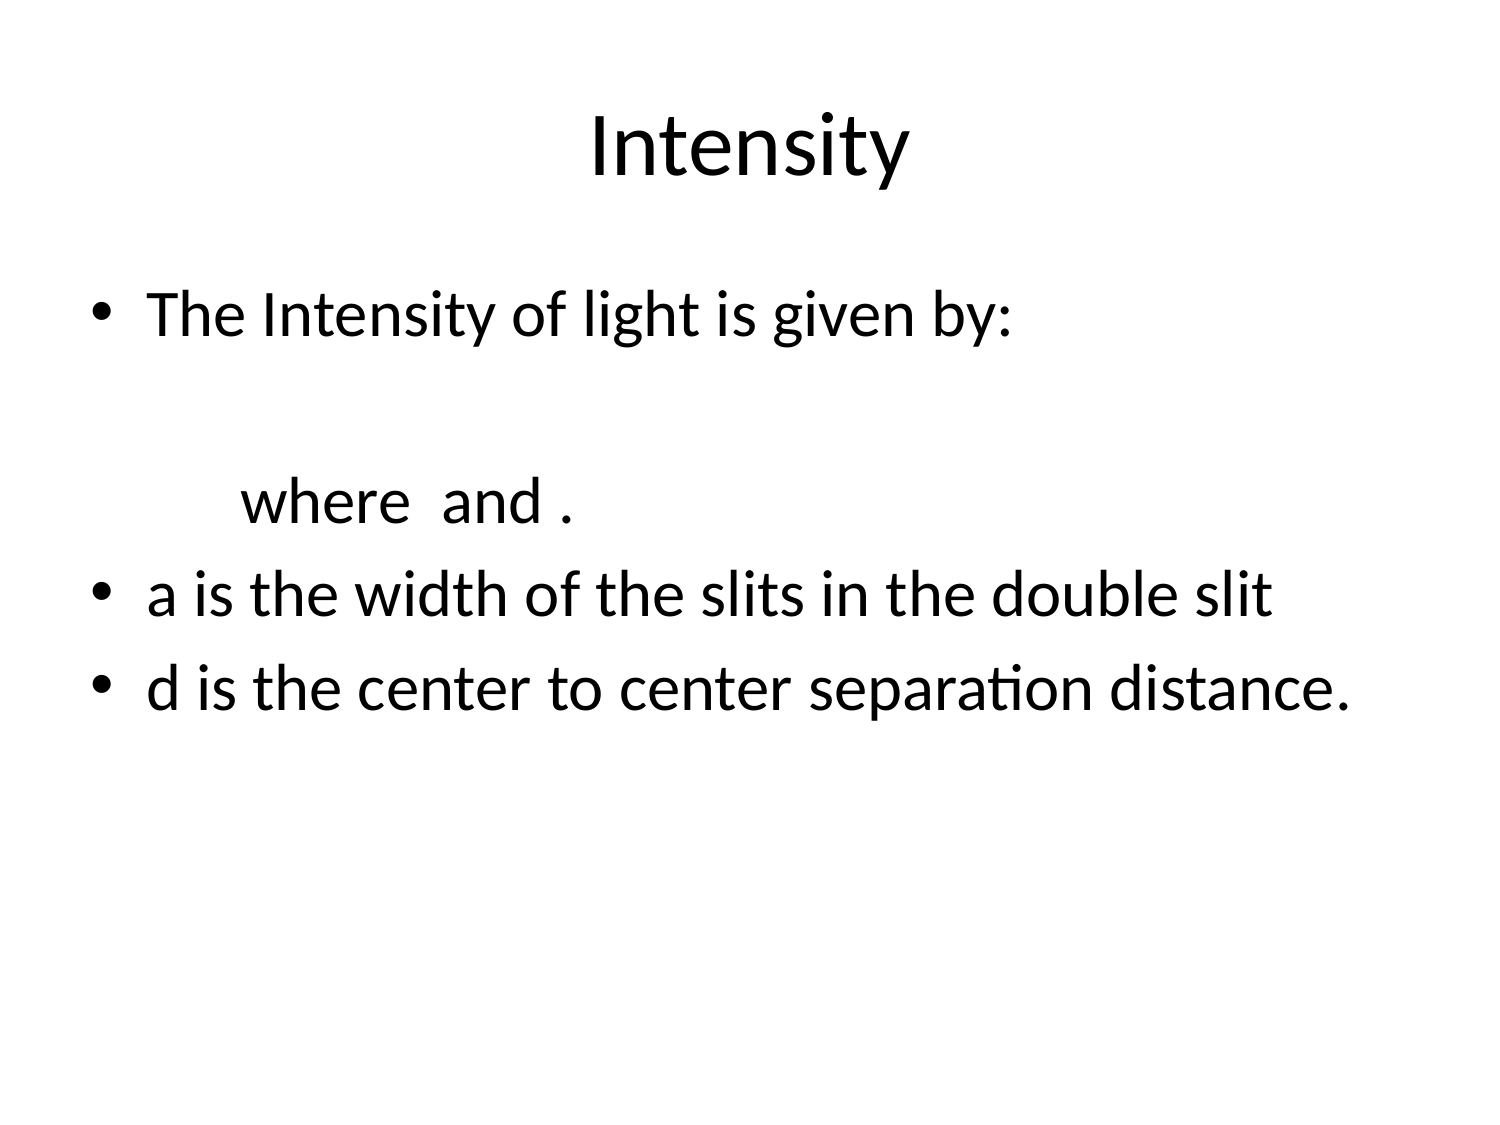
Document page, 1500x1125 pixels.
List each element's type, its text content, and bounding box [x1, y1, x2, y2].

title Intensity [75, 45, 1425, 233]
